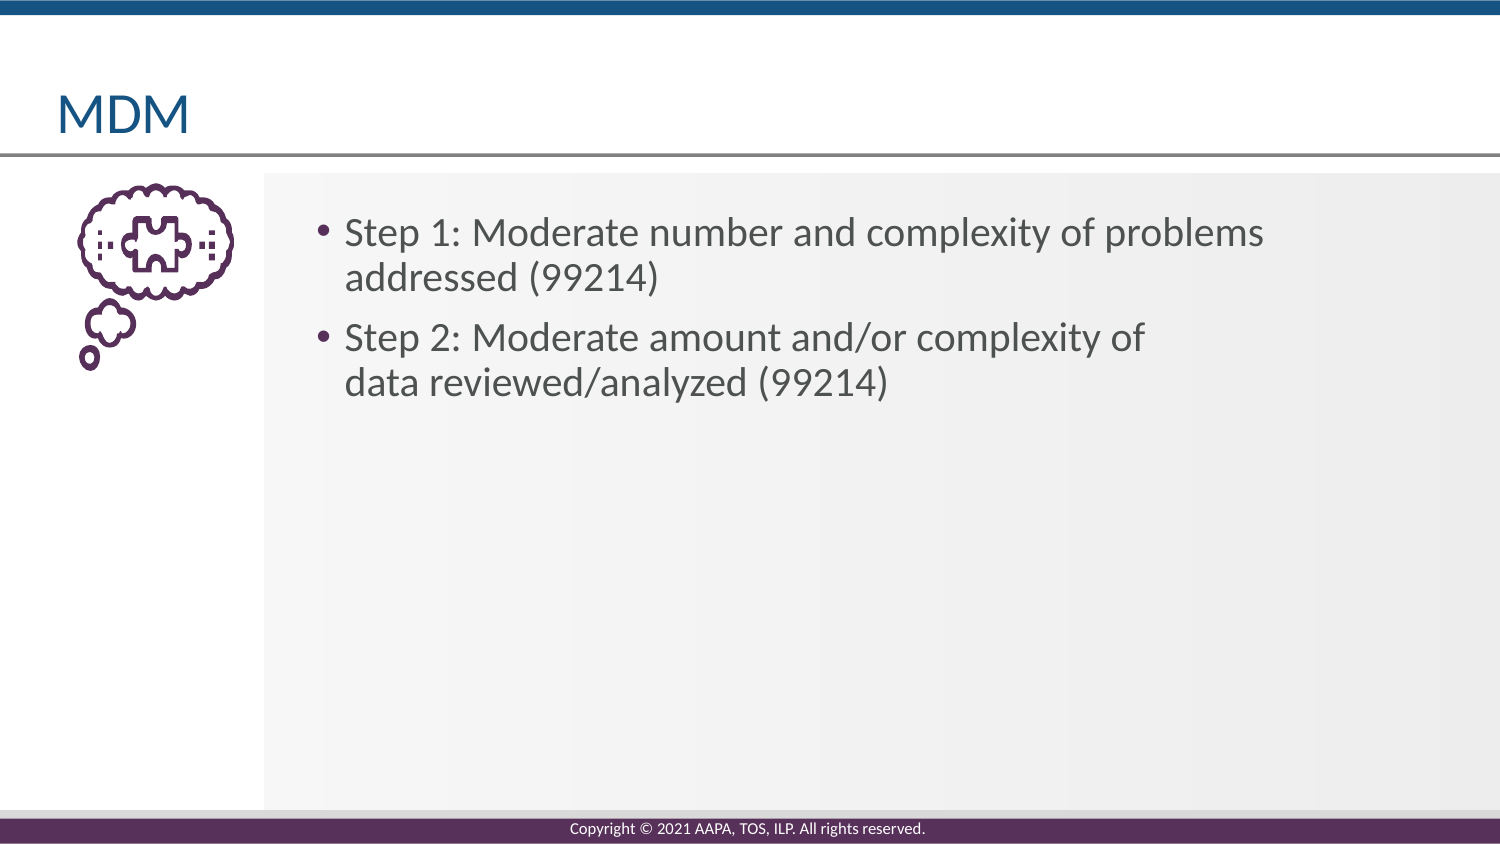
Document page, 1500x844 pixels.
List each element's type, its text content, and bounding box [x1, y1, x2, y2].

title MDM [41, 0, 1431, 154]
list Step 1: Moderate number and complexity of problems addressed (99214) Step 2: Moderate amount and/or complexity of data reviewed/analyzed (99214) [301, 202, 1431, 768]
